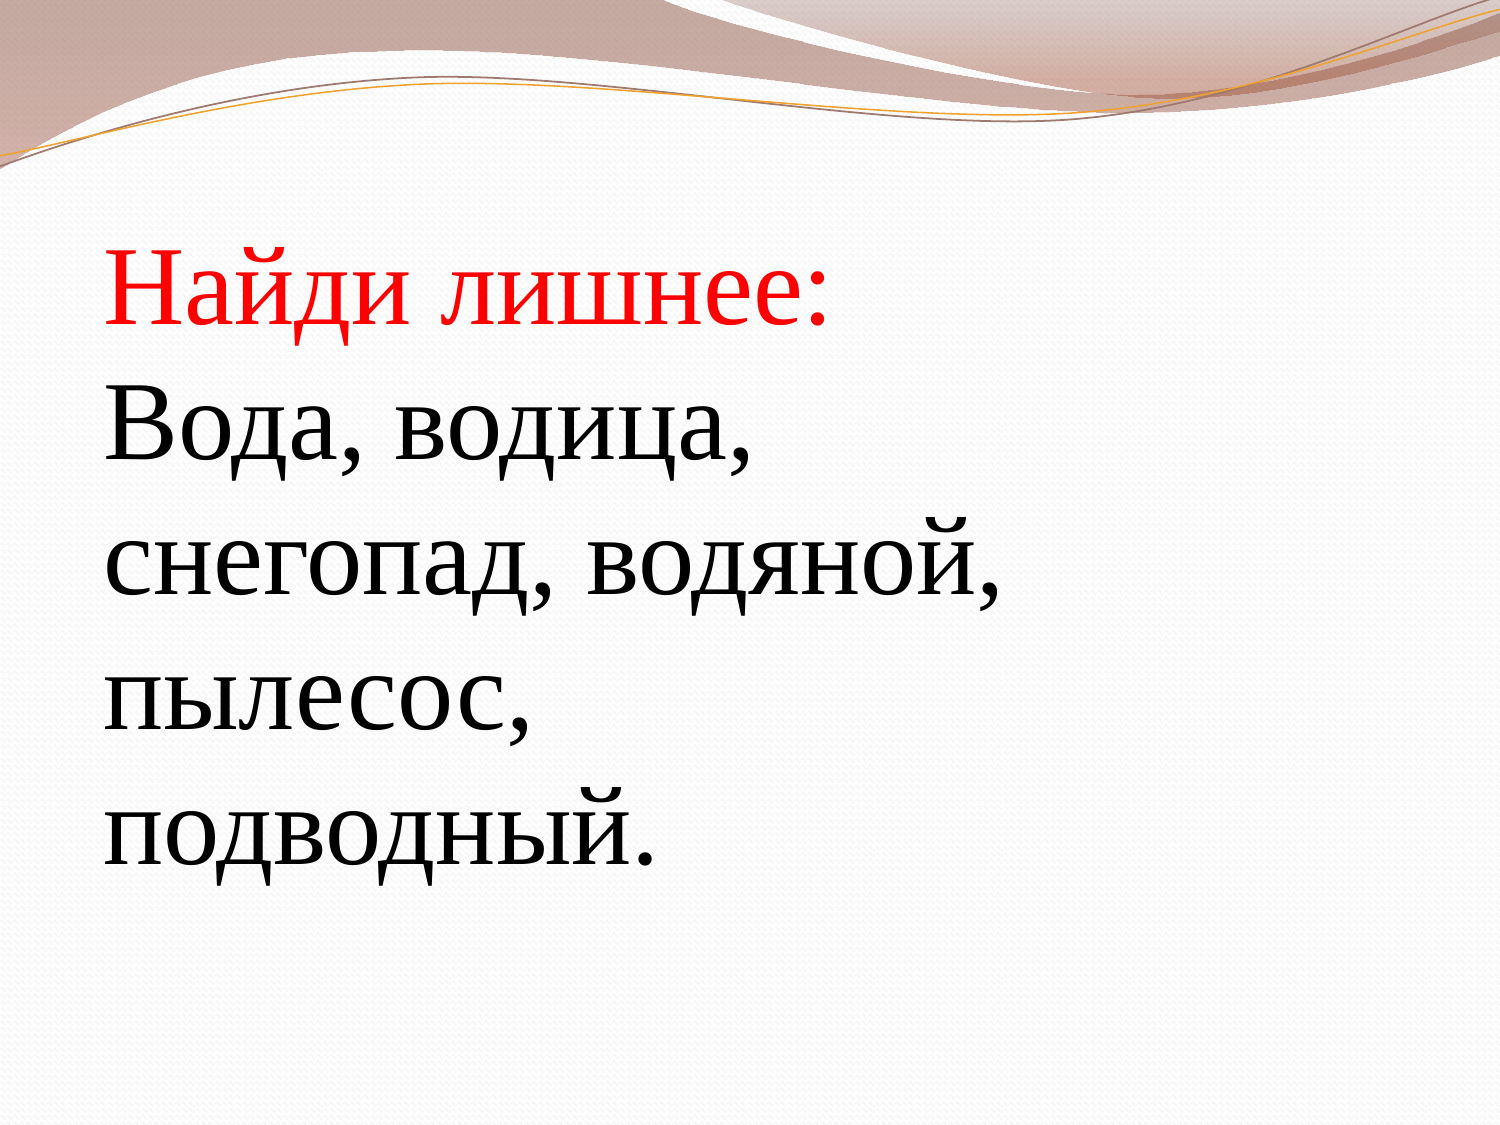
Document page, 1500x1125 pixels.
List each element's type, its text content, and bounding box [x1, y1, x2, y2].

text_box Найди лишнее: Вода, водица, снегопад, водяной, пылесос, подводный. [88, 54, 1125, 895]
